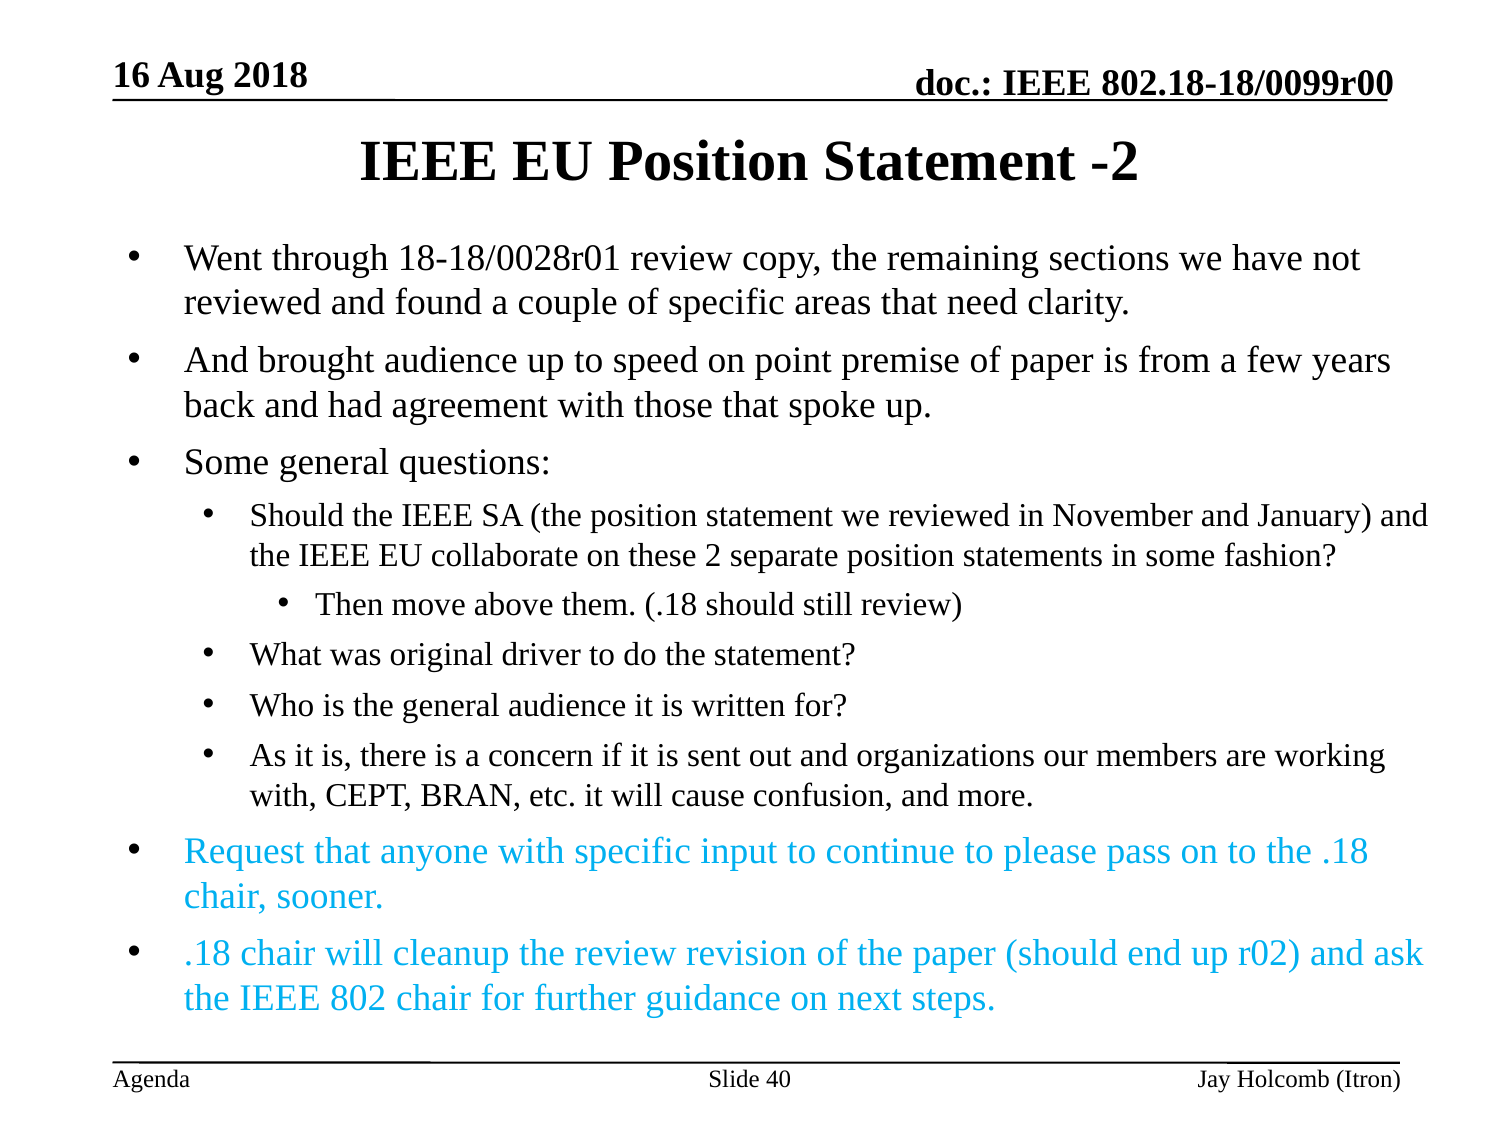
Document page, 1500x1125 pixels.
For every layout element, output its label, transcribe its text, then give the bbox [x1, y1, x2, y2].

title IEEE EU Position Statement -2 [112, 100, 1388, 187]
slide_number Slide 40 [699, 1061, 800, 1123]
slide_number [112, 49, 488, 95]
footer Jay Holcomb (Itron) [878, 1061, 1402, 1093]
list Went through 18-18/0028r01 review copy, the remaining sections we have not reviewed and found a couple of specific areas that need clarity. And brought audience up to speed on point premise of paper is from a few years back and had agreement with those that spoke up. Some general questions: Should the IEEE SA (the position statement we reviewed in November and January) and the IEEE EU collaborate on these 2 separate position statements in some fashion? Then move above them. (.18 should still review) What was original driver to do the statement? Who is the general audience it is written for? As it is, there is a concern if it is sent out and organizations our members are working with, CEPT, BRAN, etc. it will cause confusion, and more. Request that anyone with specific input to continue to please pass on to the .18 chair, sooner. .18 chair will cleanup the review revision of the paper (should end up r02) and ask the IEEE 802 chair for further guidance on next steps. [112, 187, 1463, 925]
